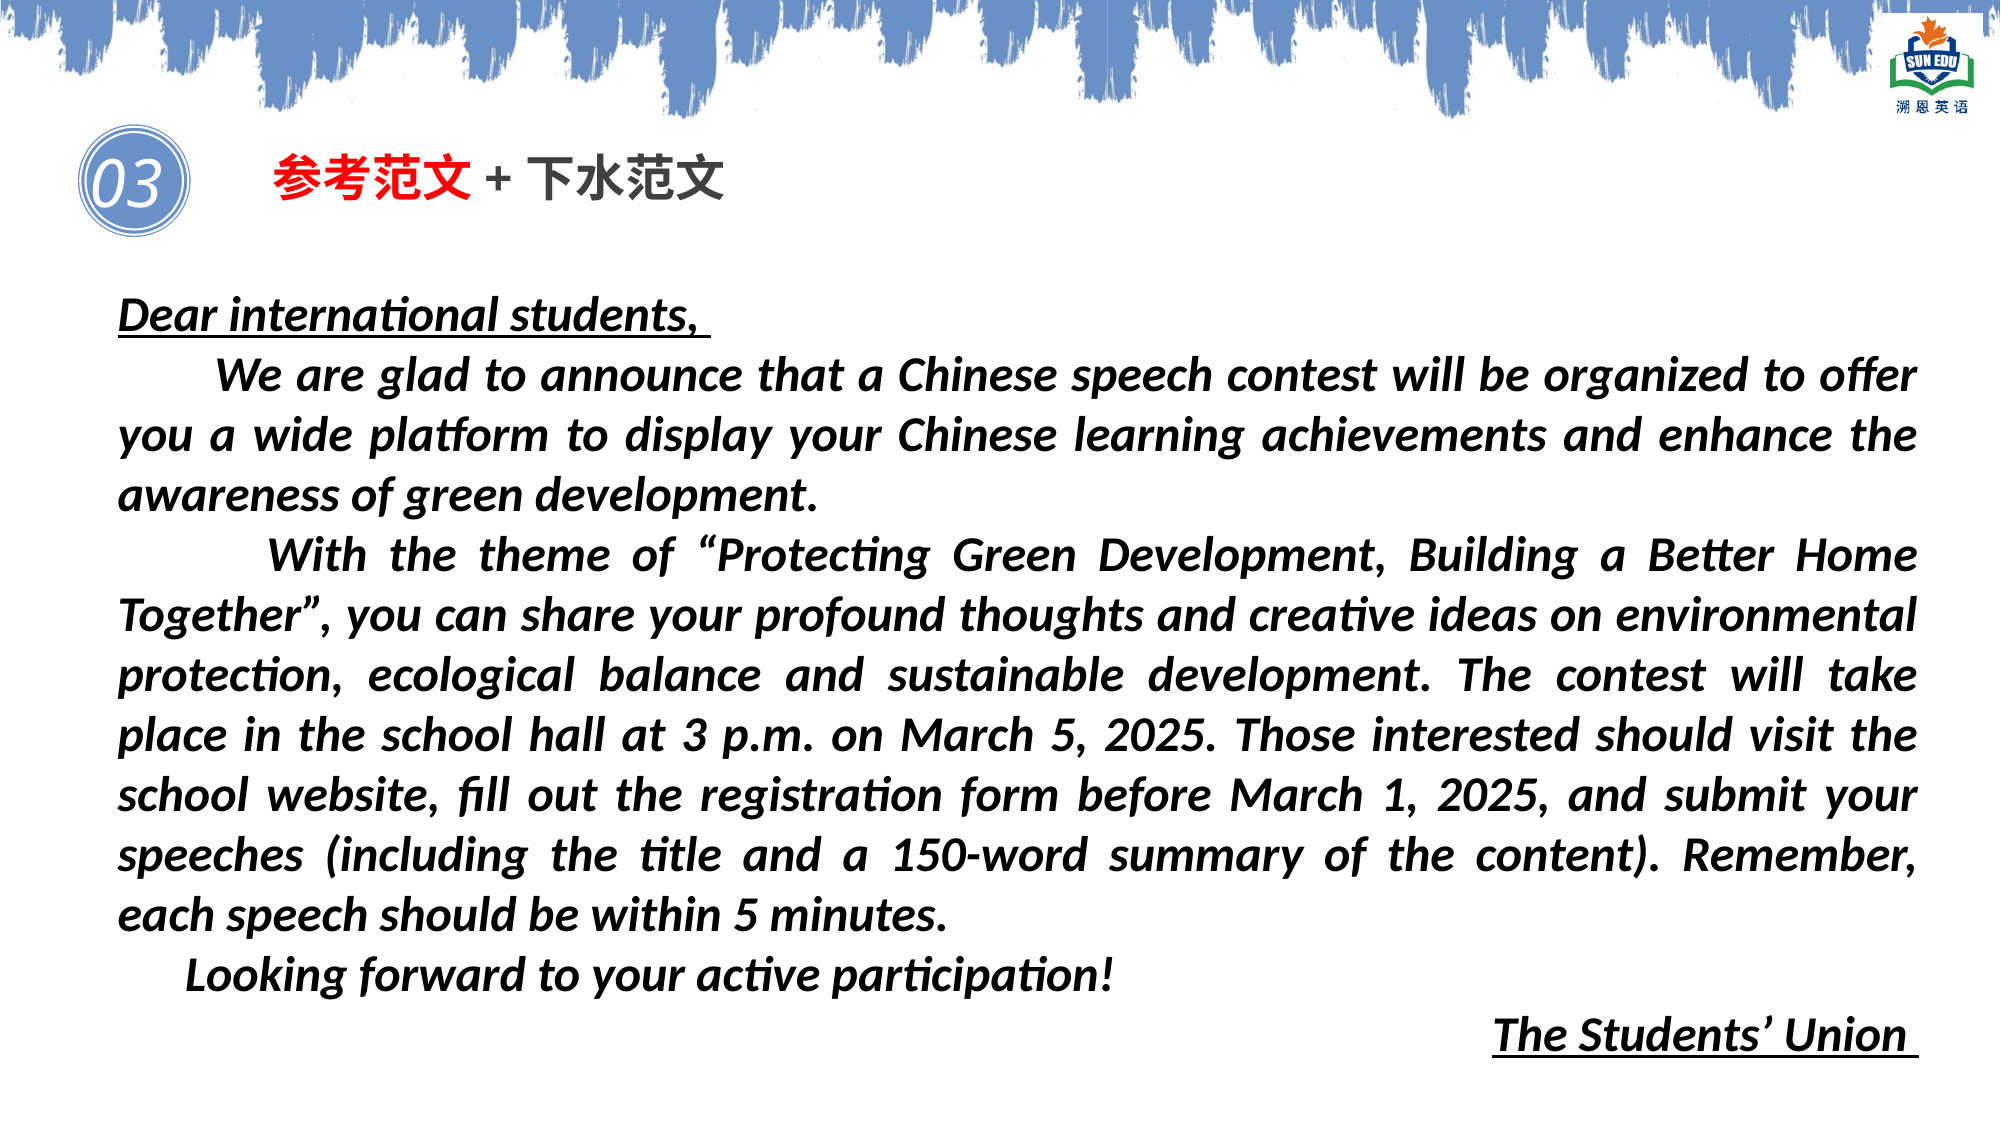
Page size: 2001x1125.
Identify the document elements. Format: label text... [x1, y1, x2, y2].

picture [1108, 0, 1999, 135]
text_box 参考范文+下水范文 [193, 129, 901, 207]
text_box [76, 123, 192, 239]
text_box Dear international students, We are glad to announce that a Chinese speech contest will be organized to offer you a wide platform to display your Chinese learning achievements and enhance the awareness of green development. With the theme of “Protecting Green Development, Building a Better Home Together”, you can share your profound thoughts and creative ideas on environmental protection, ecological balance and sustainable development. The contest will take place in the school hall at 3 p.m. on March 5, 2025. Those interested should visit the school website, fill out the registration form before March 1, 2025, and submit your speeches (including the title and a 150-word summary of the content). Remember, each speech should be within 5 minutes. Looking forward to your active participation! The Students’ Union [102, 274, 1934, 1069]
picture [2, 0, 1107, 135]
